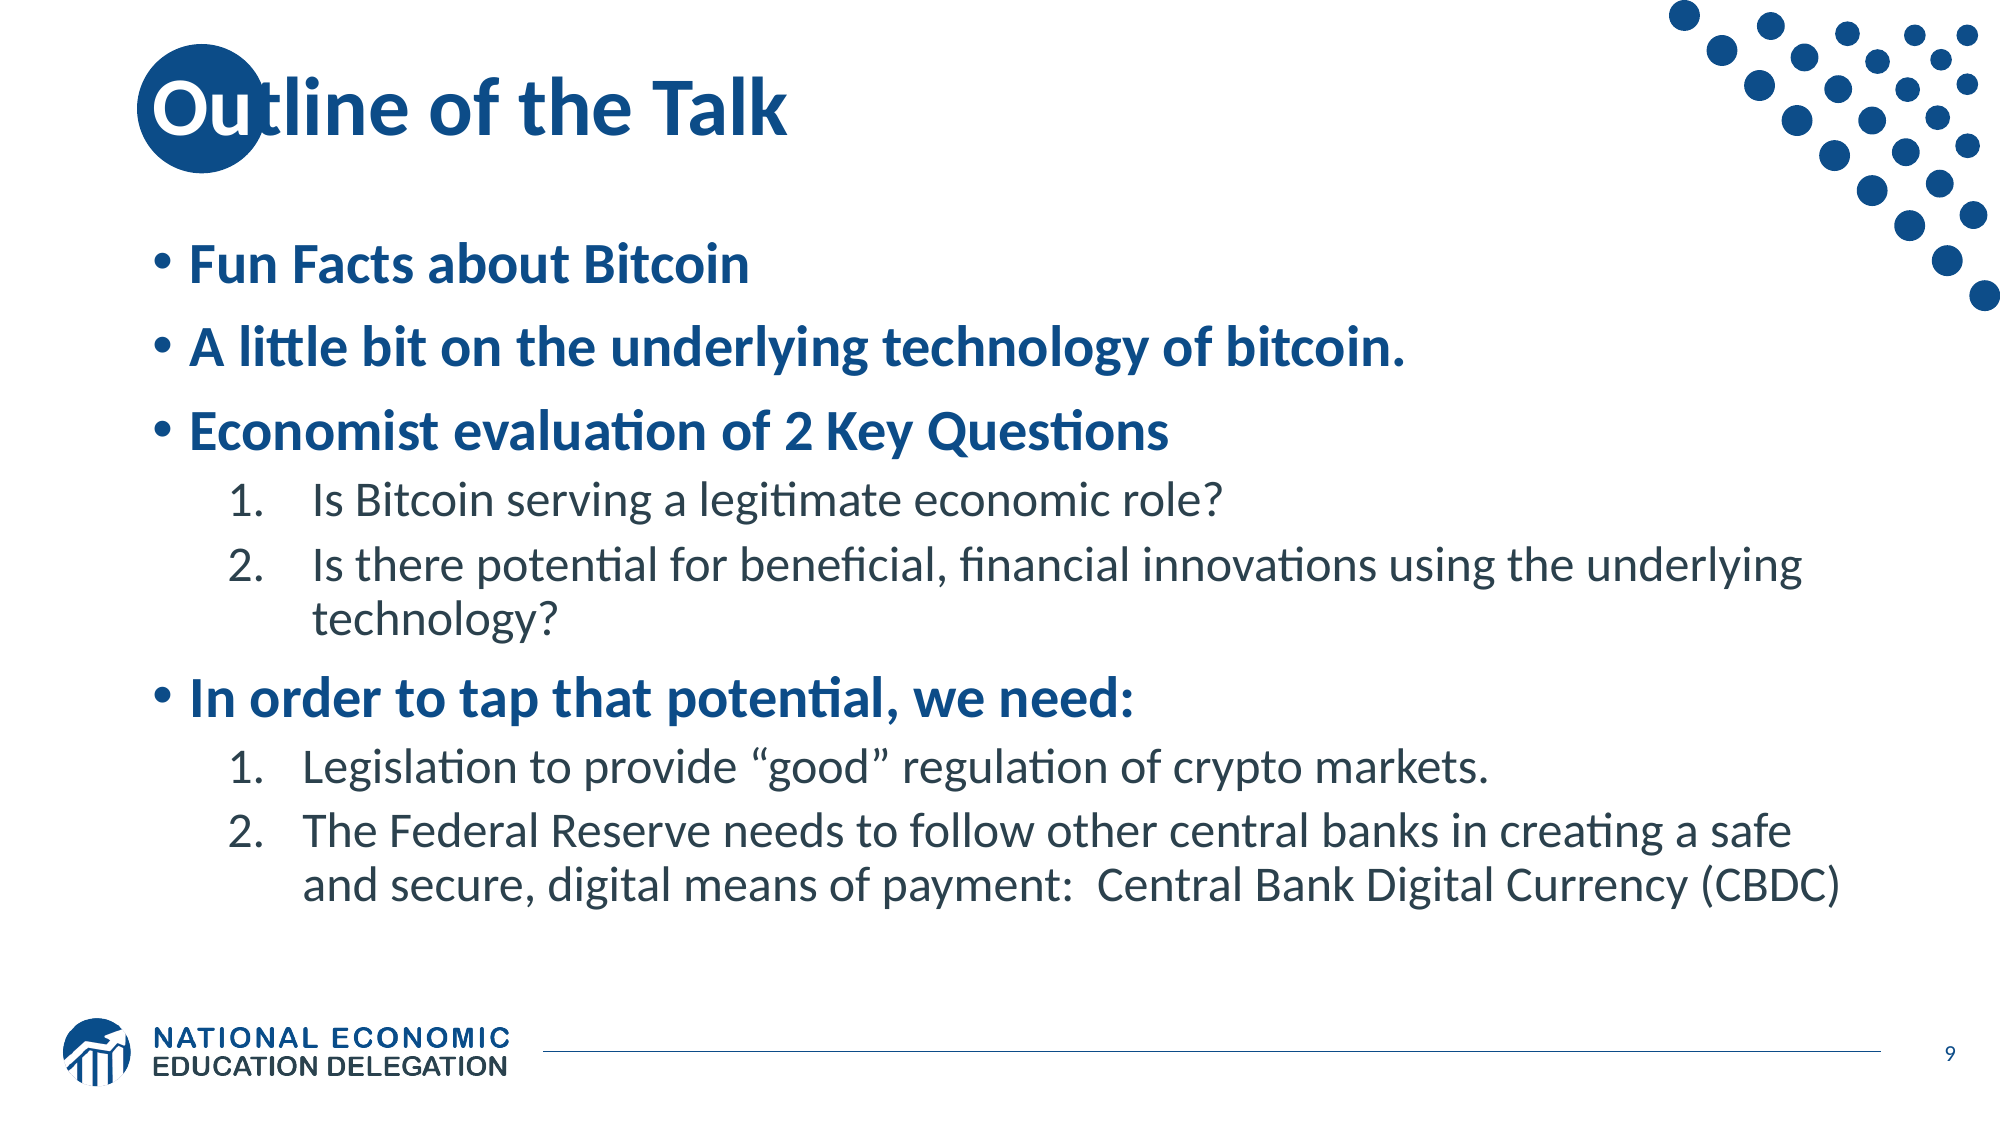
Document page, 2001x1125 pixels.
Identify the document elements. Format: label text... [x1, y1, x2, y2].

slide_number 9 [1521, 1022, 1972, 1082]
list Fun Facts about Bitcoin A little bit on the underlying technology of bitcoin. Economist evaluation of 2 Key Questions Is Bitcoin serving a legitimate economic role? Is there potential for beneficial, financial innovations using the underlying technology? In order to tap that potential, we need: Legislation to provide “good” regulation of crypto markets. The Federal Reserve needs to follow other central banks in creating a safe and secure, digital means of payment: Central Bank Digital Currency (CBDC) [137, 257, 1863, 972]
title Outline of the Talk [137, 0, 1863, 218]
picture [55, 1013, 520, 1091]
